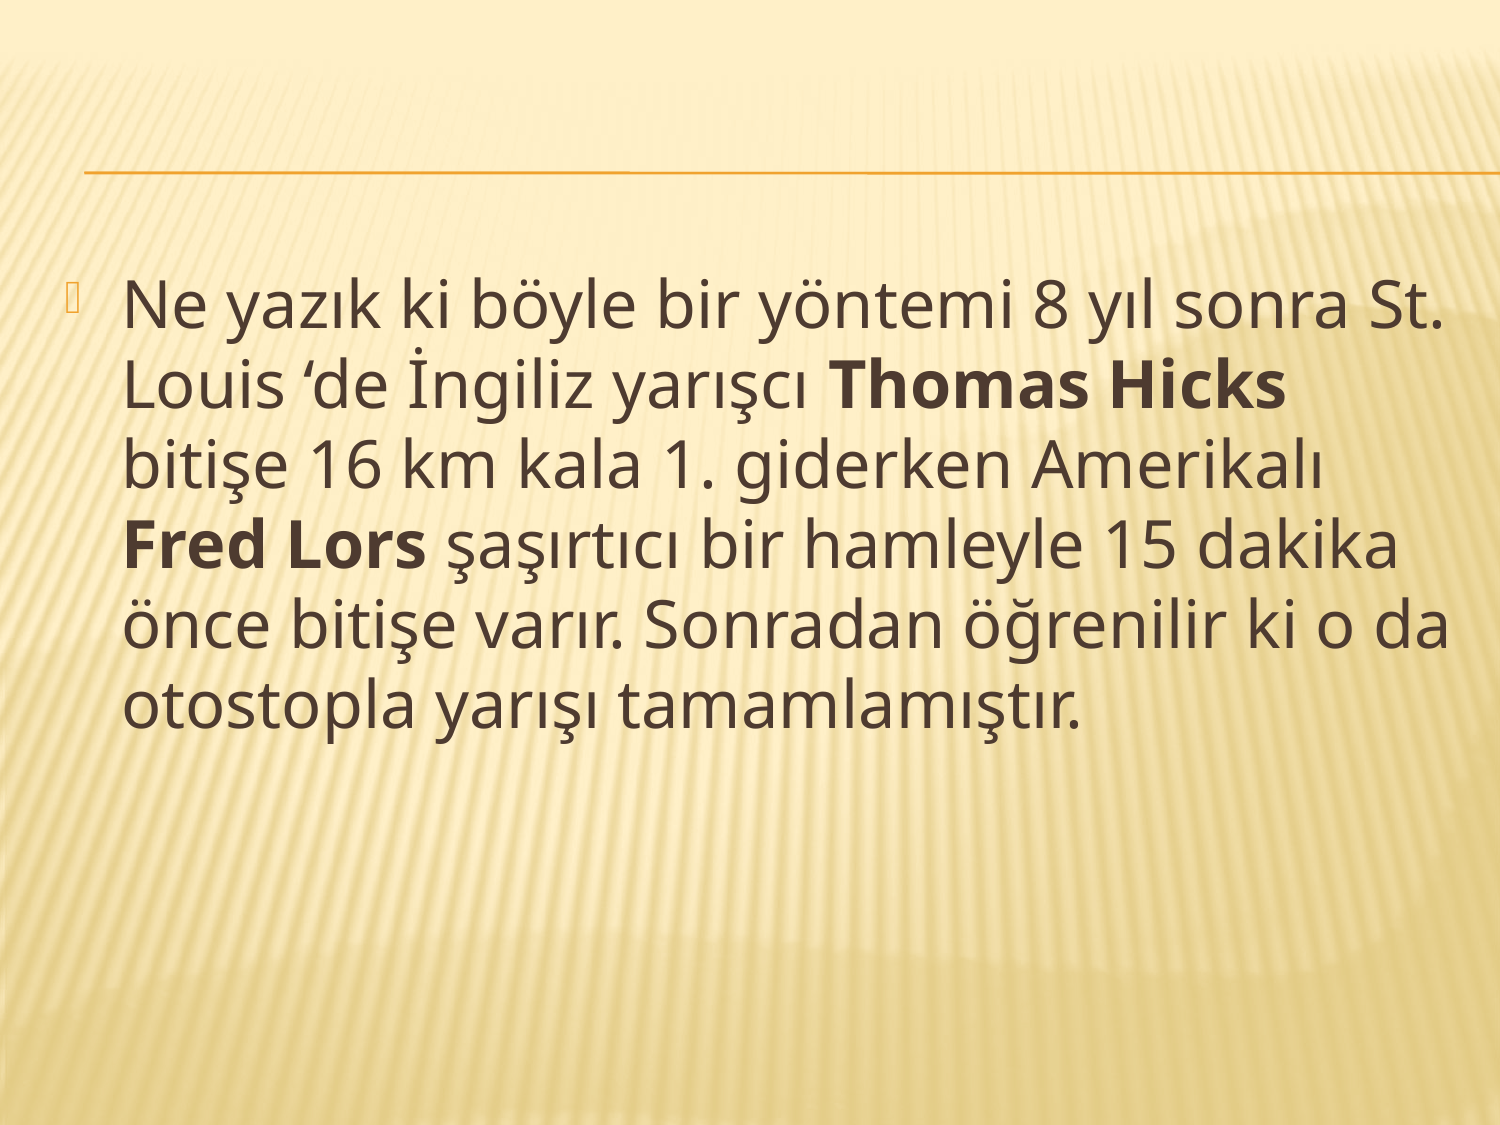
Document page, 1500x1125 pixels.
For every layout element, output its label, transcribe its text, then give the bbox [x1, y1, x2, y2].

list Ne yazık ki böyle bir yöntemi 8 yıl sonra St. Louis ‘de İngiliz yarışcı Thomas Hicks bitişe 16 km kala 1. giderken Amerikalı Fred Lors şaşırtıcı bir hamleyle 15 dakika önce bitişe varır. Sonradan öğrenilir ki o da otostopla yarışı tamamlamıştır. [50, 254, 1475, 998]
